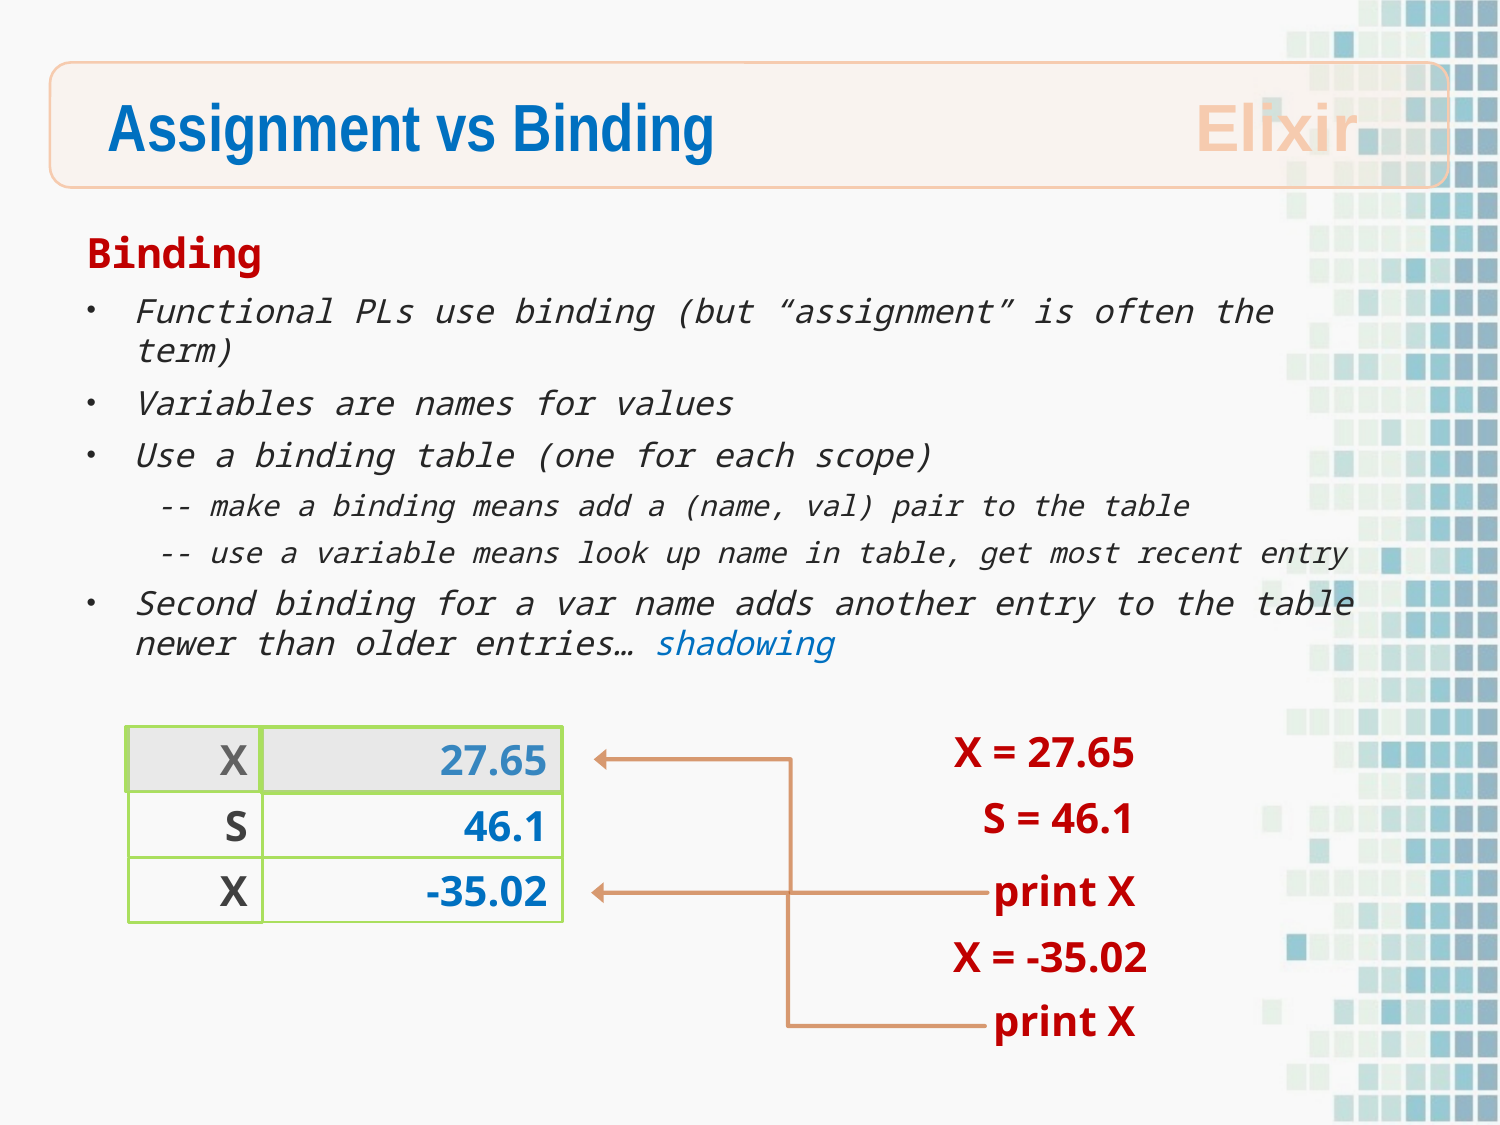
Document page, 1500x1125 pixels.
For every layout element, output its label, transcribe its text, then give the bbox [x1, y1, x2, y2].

text_box S = 46.1 [988, 784, 1150, 849]
list Elixir [1162, 75, 1426, 175]
text_box X = 27.65 [875, 718, 1150, 784]
text_box X [128, 857, 263, 923]
text_box Binding Functional PLs use binding (but “assignment” is often the term) Variables are names for values Use a binding table (one for each scope) -- make a binding means add a (name, val) pair to the table -- use a variable means look up name in table, get most recent entry Second binding for a var name adds another entry to the table newer than older entries… shadowing [49, 212, 1375, 677]
picture [0, 0, 1500, 1125]
text_box 46.1 [262, 792, 563, 857]
text_box -35.02 [262, 857, 563, 922]
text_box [593, 759, 988, 893]
text_box S [128, 792, 262, 857]
text_box Assignment vs Binding [74, 75, 1113, 175]
text_box print X [875, 986, 1150, 1052]
text_box print X [986, 857, 1150, 923]
text_box [48, 61, 1450, 189]
text_box [261, 728, 562, 794]
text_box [590, 892, 986, 1027]
text_box [125, 726, 260, 793]
text_box X = -35.02 [986, 923, 1163, 989]
